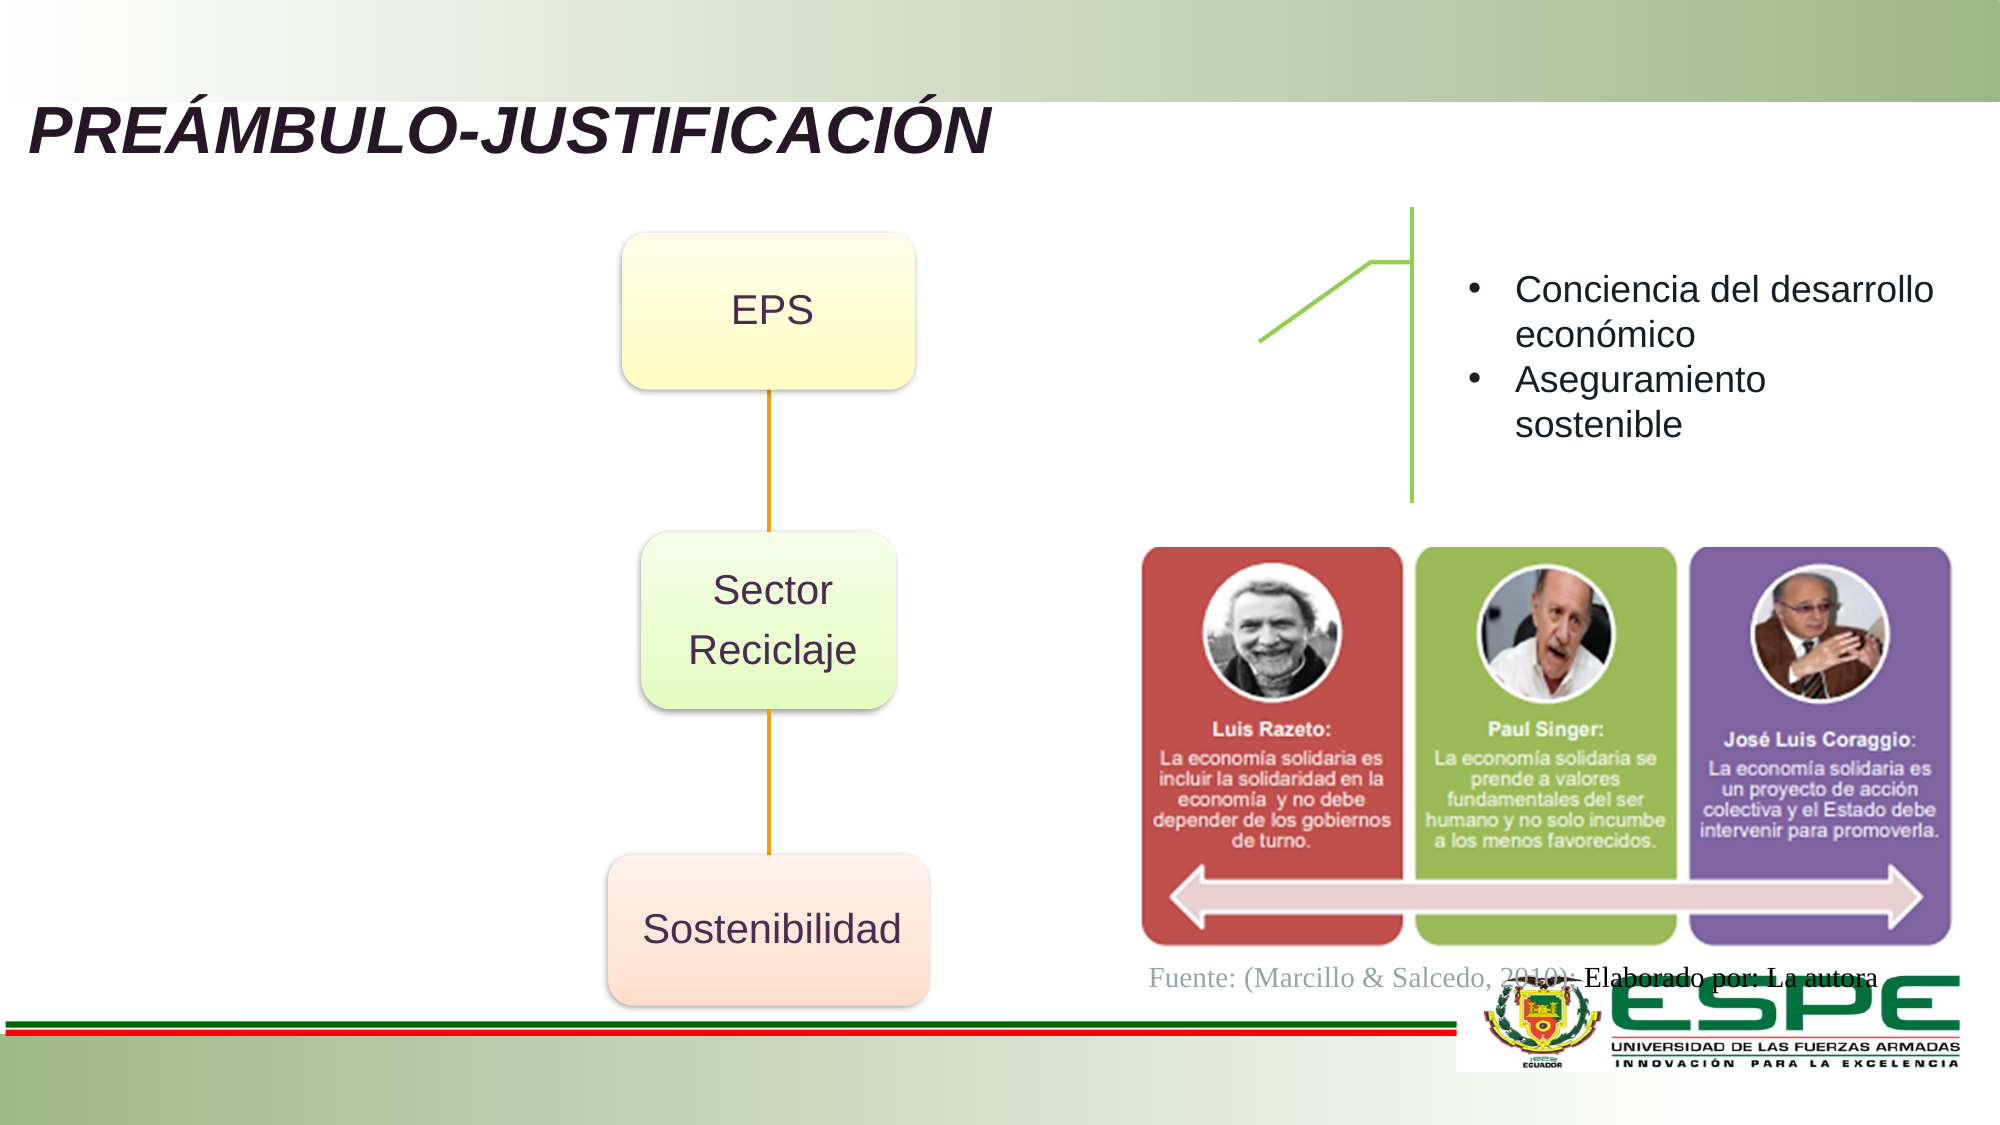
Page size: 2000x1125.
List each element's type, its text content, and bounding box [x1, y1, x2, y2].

picture [1456, 1001, 1993, 1072]
text_box Fuente: (Marcillo & Salcedo, 2010); Elaborado por: La autora [1441, 916, 2000, 1001]
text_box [101, 231, 1436, 1008]
picture [1141, 547, 1954, 954]
title PREÁMBULO-JUSTIFICACIÓN [13, 0, 1814, 188]
text_box Conciencia del desarrollo económico Aseguramiento sostenible [1453, 207, 1950, 503]
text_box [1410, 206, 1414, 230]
